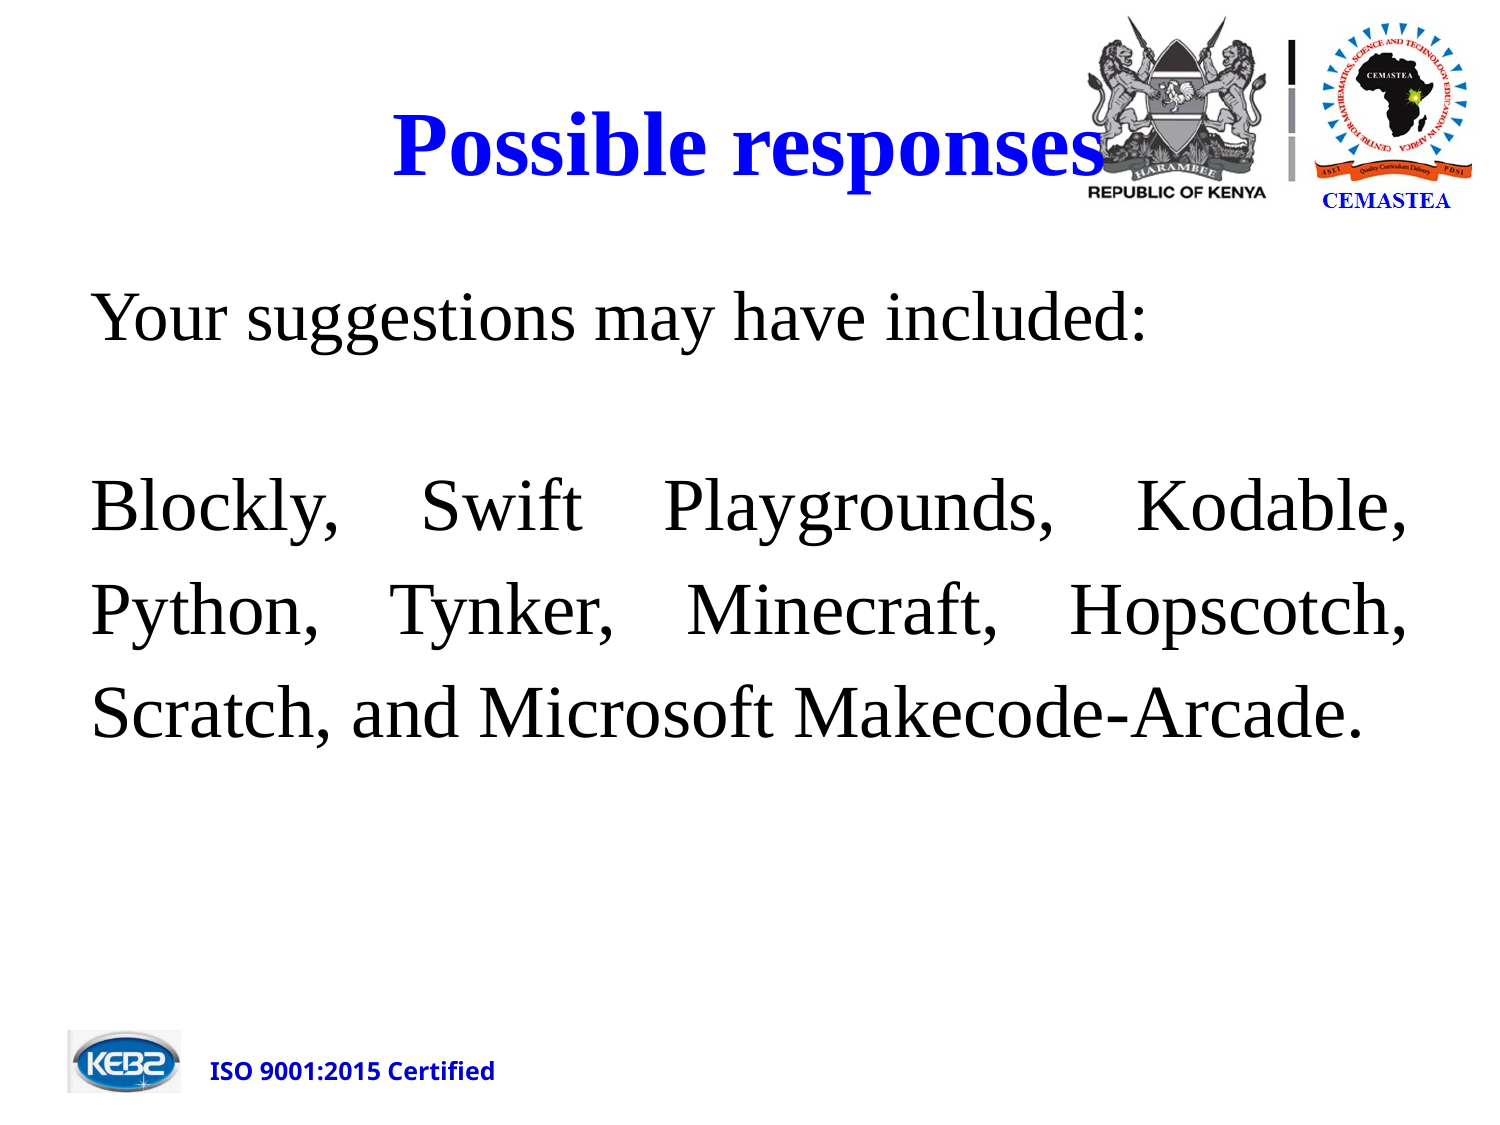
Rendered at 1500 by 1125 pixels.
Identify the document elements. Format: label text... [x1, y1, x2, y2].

picture [1059, 9, 1500, 225]
title Possible responses [75, 45, 1425, 233]
list Your suggestions may have included: Blockly, Swift Playgrounds, Kodable, Python, Tynker, Minecraft, Hopscotch, Scratch, and Microsoft Makecode-Arcade. [75, 262, 1425, 1005]
picture [67, 1030, 181, 1093]
